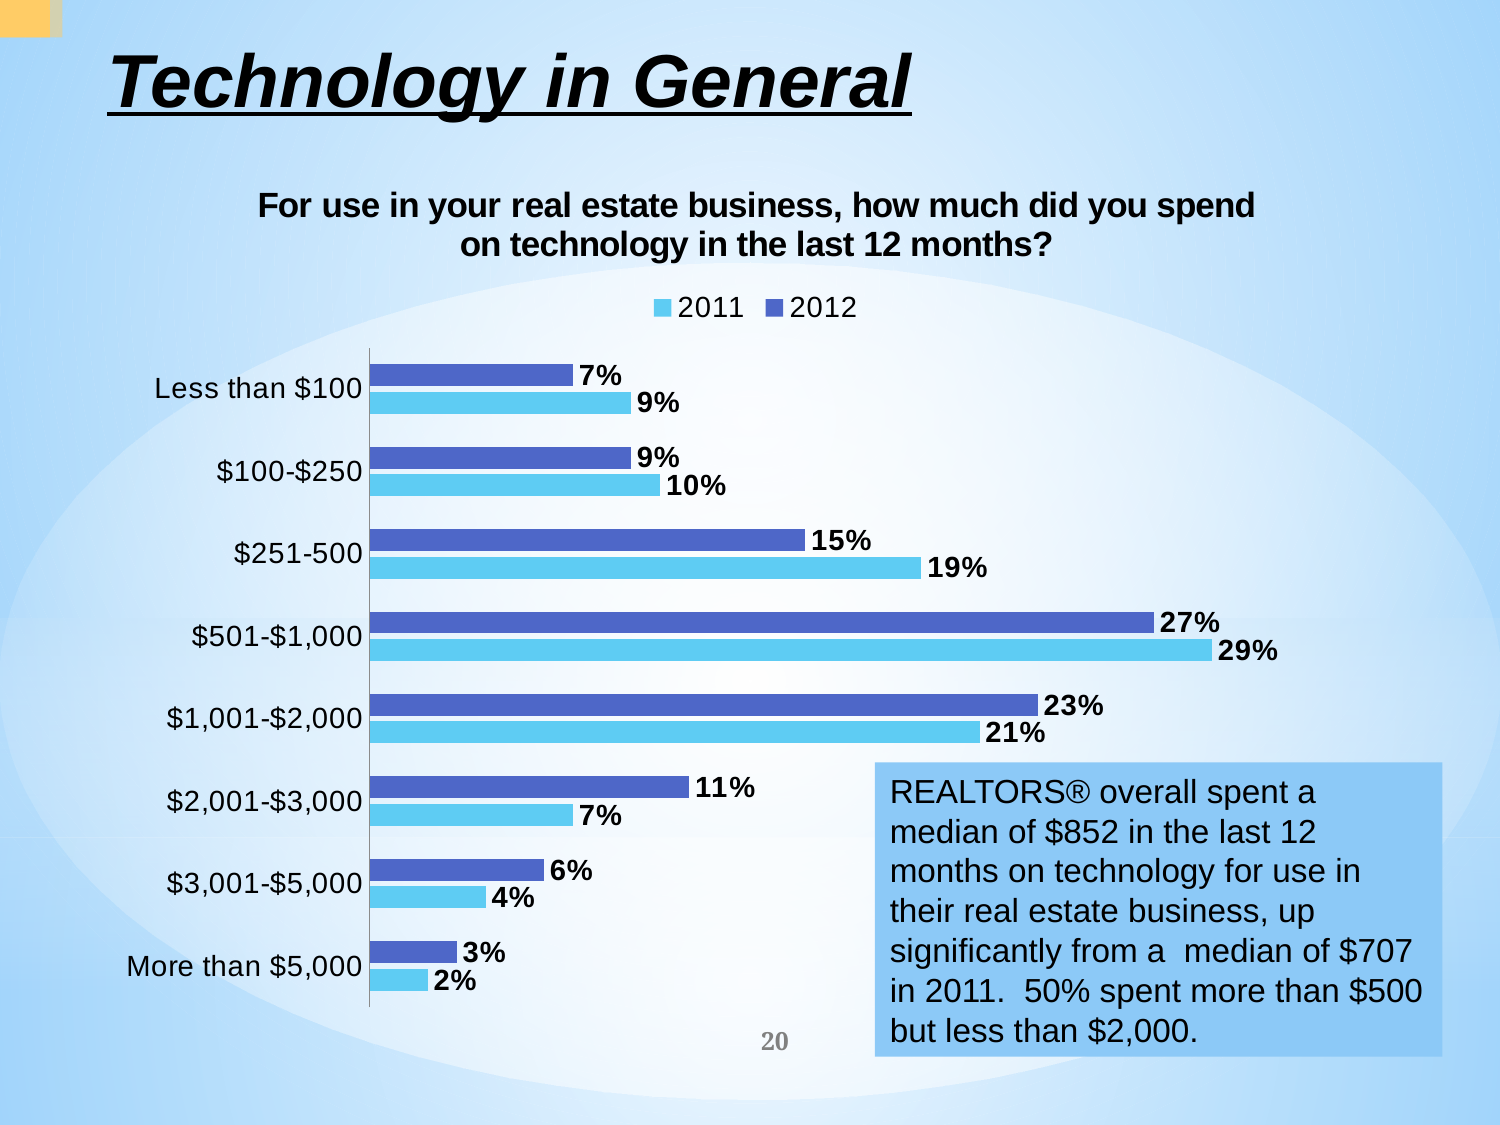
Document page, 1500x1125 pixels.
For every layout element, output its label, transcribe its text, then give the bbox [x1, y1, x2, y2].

title Technology in General [62, 24, 1413, 113]
slide_number 20 [624, 1035, 925, 1073]
chart [99, 149, 1413, 1026]
text_box REALTORS® overall spent a median of $852 in the last 12 months on technology for use in their real estate business, up significantly from a median of $707 in 2011. 50% spent more than $500 but less than $2,000. [874, 762, 1443, 1057]
